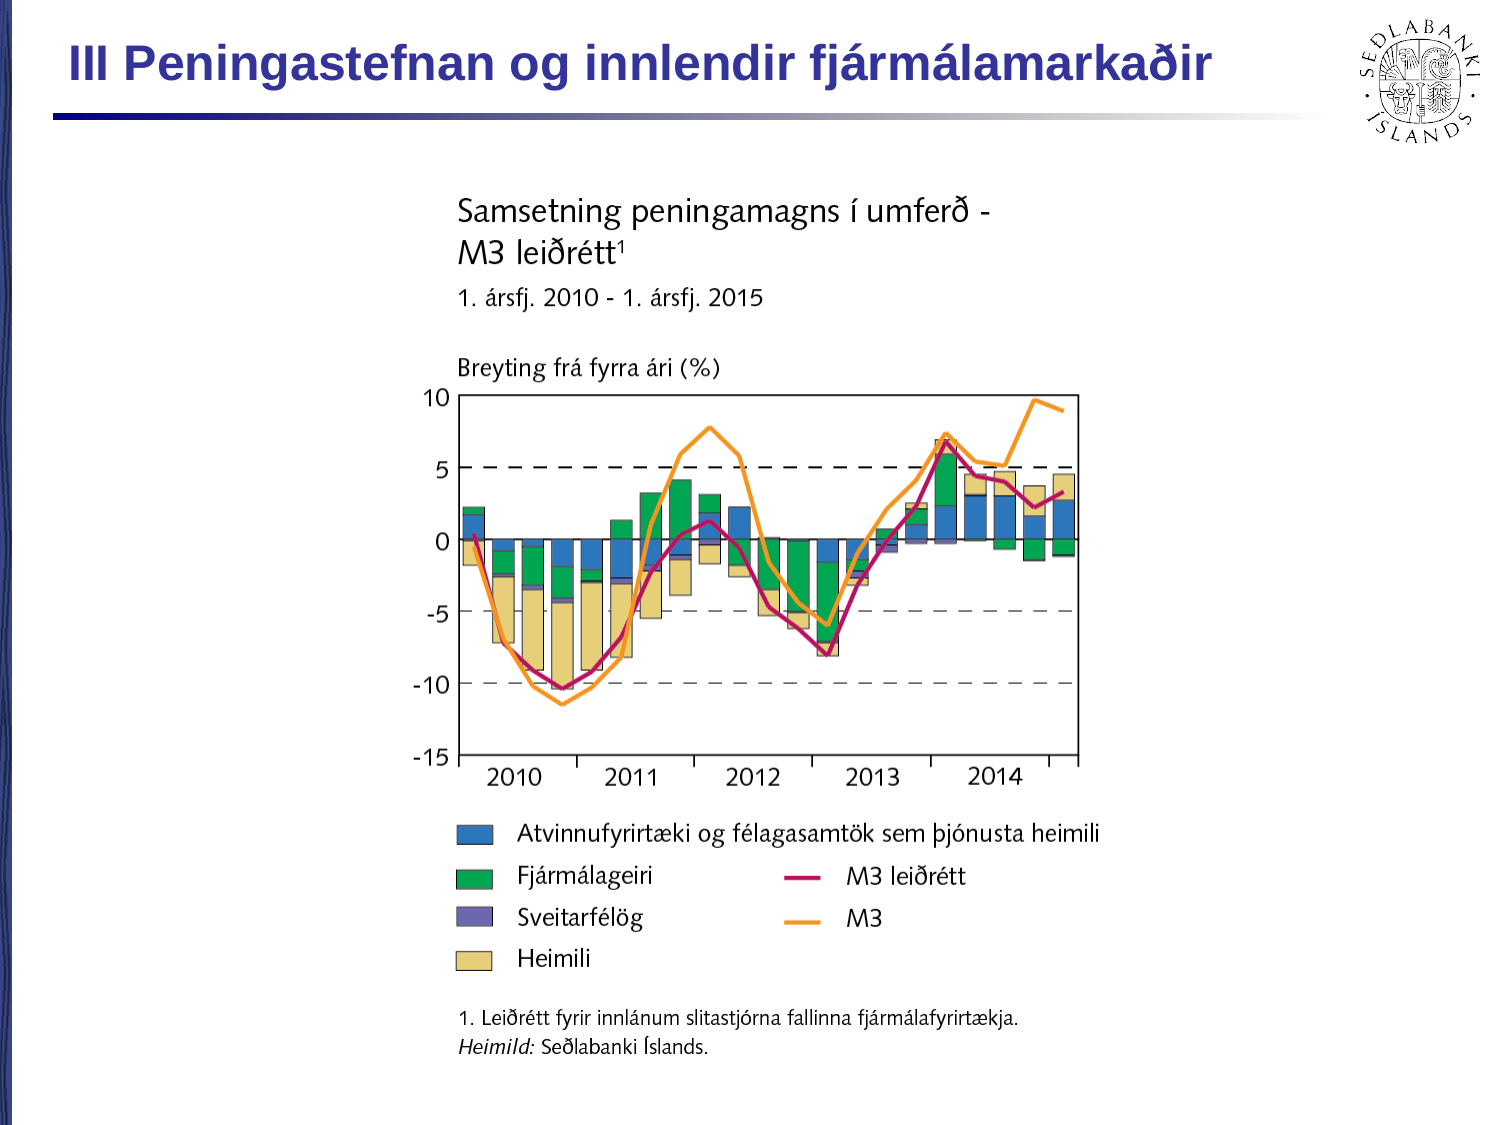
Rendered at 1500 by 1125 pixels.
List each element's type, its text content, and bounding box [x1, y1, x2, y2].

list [411, 148, 1101, 1059]
title III Peningastefnan og innlendir fjármálamarkaðir [52, 10, 1330, 111]
picture [1357, 18, 1482, 149]
picture [0, 0, 12, 1125]
